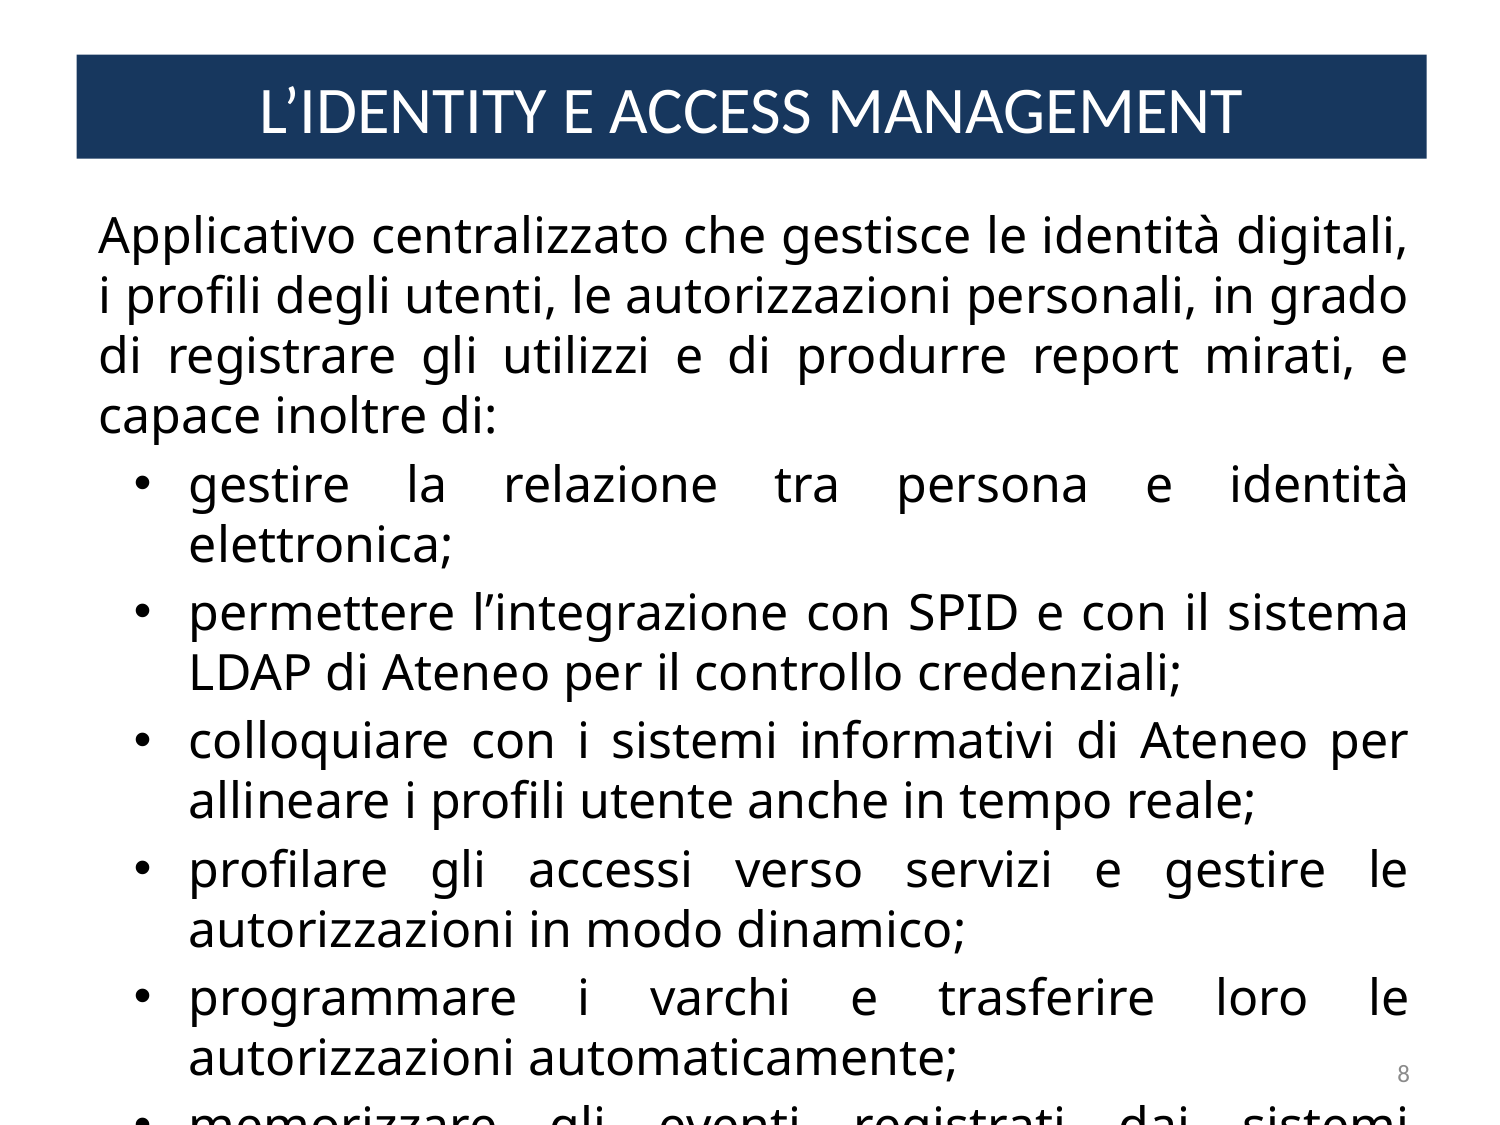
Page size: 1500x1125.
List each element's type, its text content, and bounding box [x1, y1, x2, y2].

list Applicativo centralizzato che gestisce le identità digitali, i profili degli utenti, le autorizzazioni personali, in grado di registrare gli utilizzi e di produrre report mirati, e capace inoltre di: gestire la relazione tra persona e identità elettronica; permettere l’integrazione con SPID e con il sistema LDAP di Ateneo per il controllo credenziali; colloquiare con i sistemi informativi di Ateneo per allineare i profili utente anche in tempo reale; profilare gli accessi verso servizi e gestire le autorizzazioni in modo dinamico; programmare i varchi e trasferire loro le autorizzazioni automaticamente; memorizzare gli eventi registrati dai sistemi periferici; [75, 196, 1425, 1083]
slide_number 8 [1074, 1042, 1425, 1103]
title L’IDENTITY E ACCESS MANAGEMENT [76, 54, 1427, 159]
